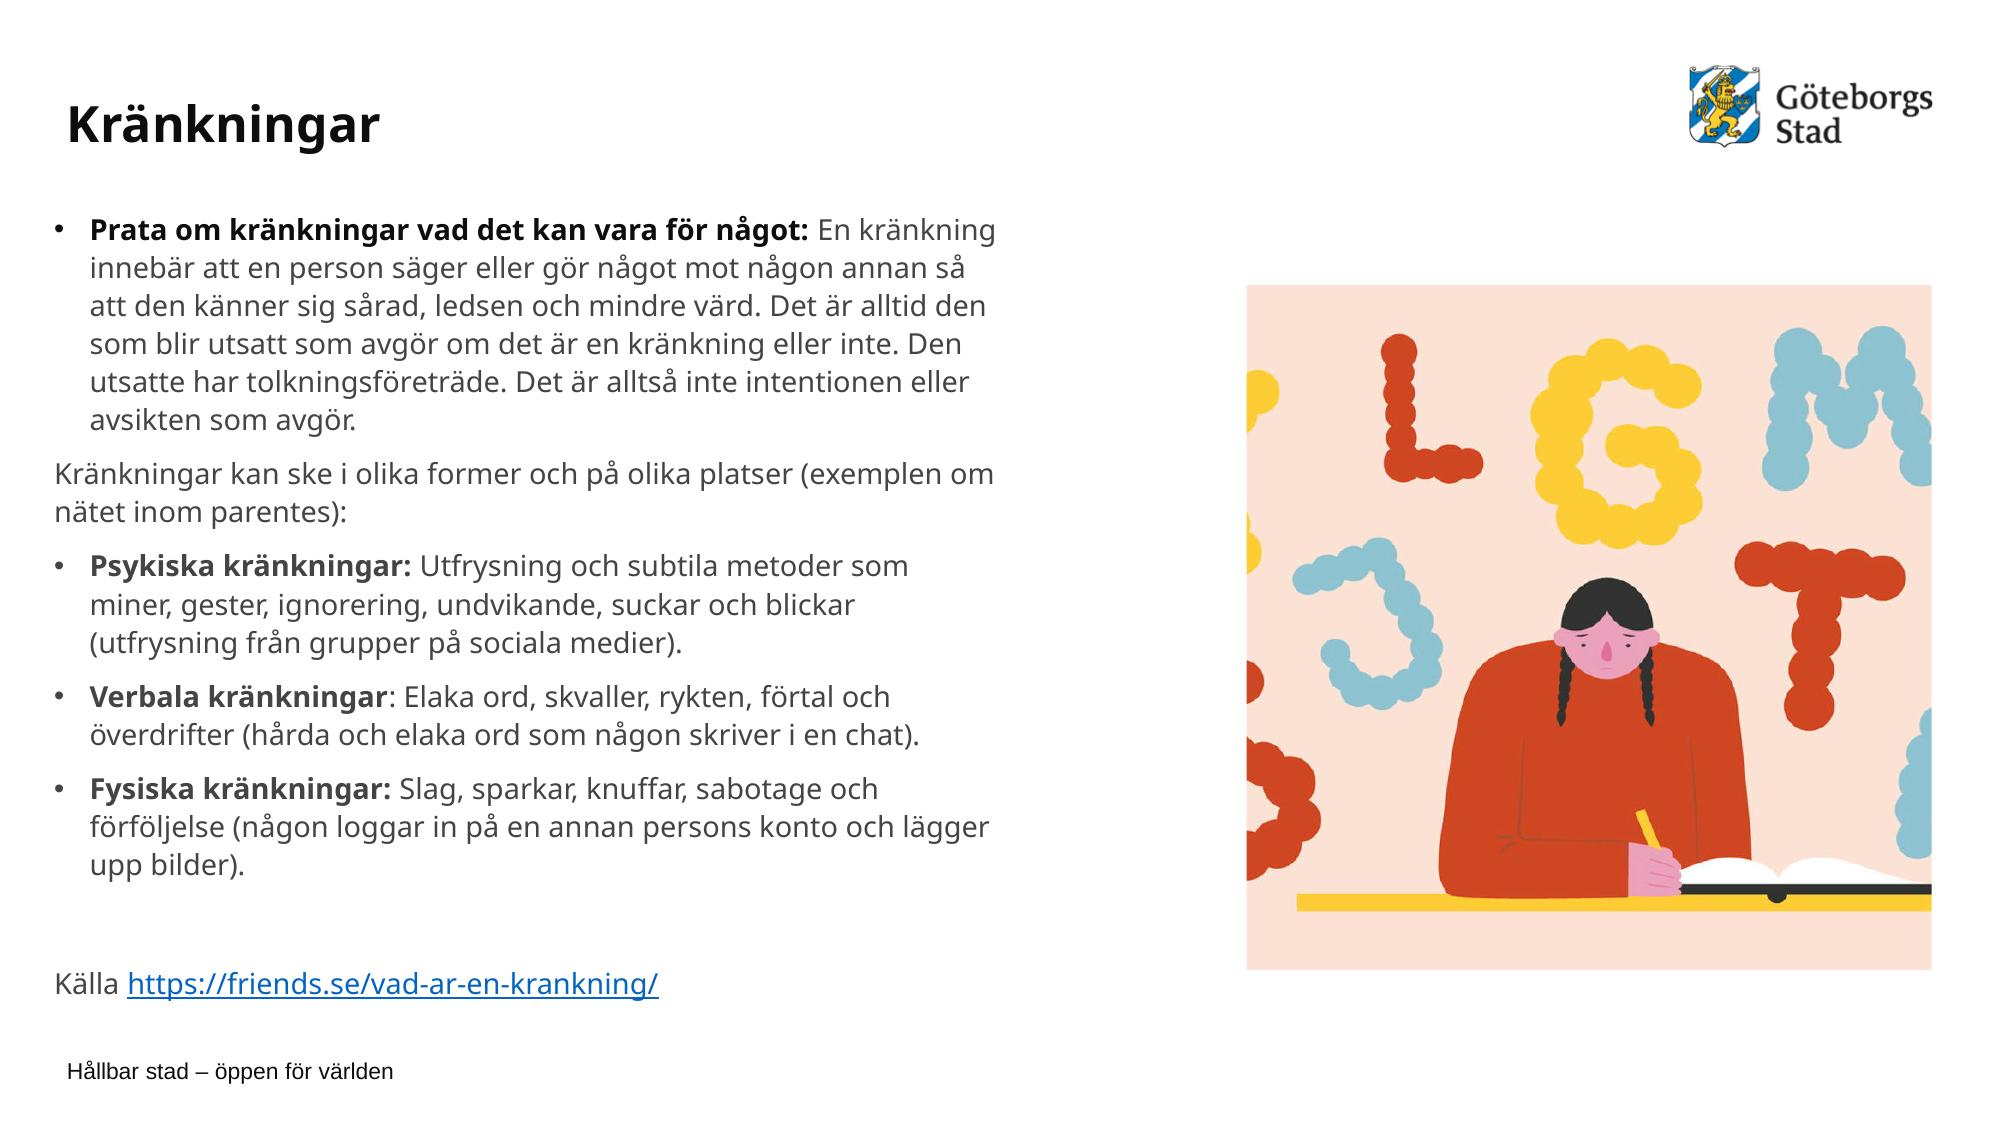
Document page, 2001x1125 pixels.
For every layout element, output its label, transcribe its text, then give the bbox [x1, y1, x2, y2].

title Kränkningar [66, 66, 1572, 188]
picture [1246, 285, 1932, 971]
list Prata om kränkningar vad det kan vara för något: En kränkning innebär att en person säger eller gör något mot någon annan så att den känner sig sårad, ledsen och mindre värd. Det är alltid den som blir utsatt som avgör om det är en kränkning eller inte. Den utsatte har tolkningsföreträde. Det är alltså inte intentionen eller avsikten som avgör. Kränkningar kan ske i olika former och på olika platser (exemplen om nätet inom parentes): Psykiska kränkningar: Utfrysning och subtila metoder som miner, gester, ignorering, undvikande, suckar och blickar (utfrysning från grupper på sociala medier). Verbala kränkningar: Elaka ord, skvaller, rykten, förtal och överdrifter (hårda och elaka ord som någon skriver i en chat). Fysiska kränkningar: Slag, sparkar, knuffar, sabotage och förföljelse (någon loggar in på en annan persons konto och lägger upp bilder). Källa https://friends.se/vad-ar-en-krankning/ [54, 207, 1000, 1007]
picture [1689, 65, 1933, 148]
